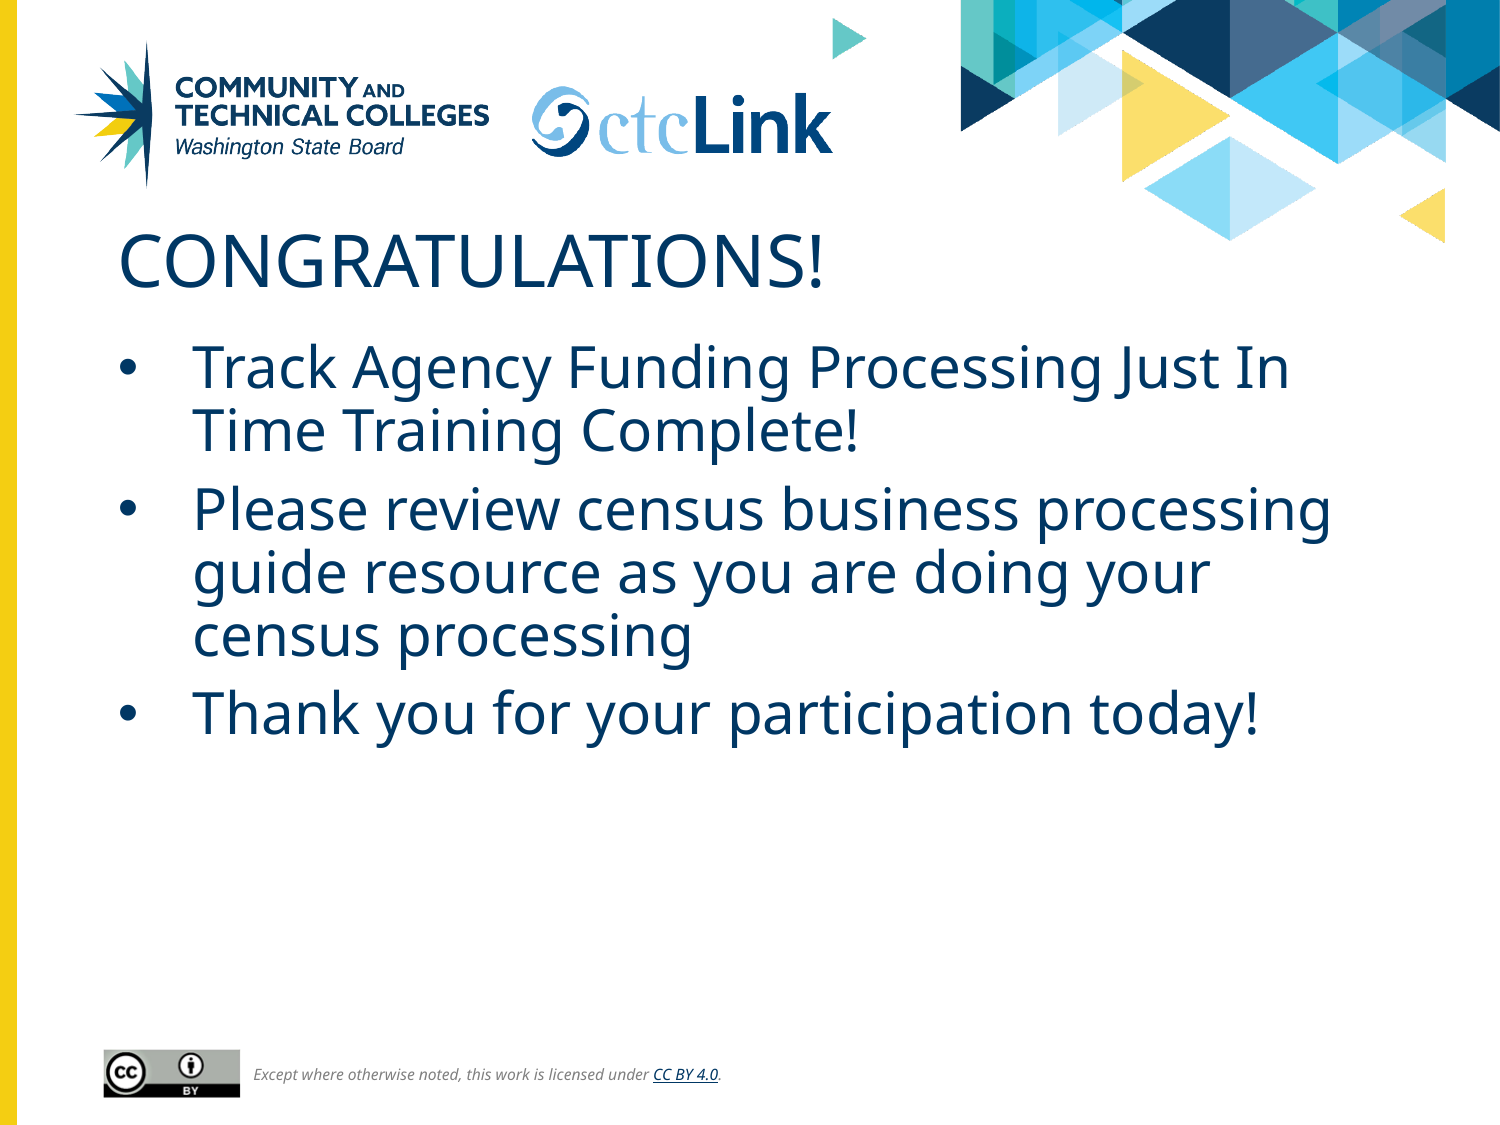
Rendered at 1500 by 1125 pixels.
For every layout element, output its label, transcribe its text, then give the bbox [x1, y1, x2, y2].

picture [17, 0, 1500, 243]
picture [103, 1049, 241, 1099]
title Congratulations! [103, 217, 1397, 318]
list Track Agency Funding Processing Just In Time Training Complete! Please review census business processing guide resource as you are doing your census processing Thank you for your participation today! [103, 330, 1397, 935]
